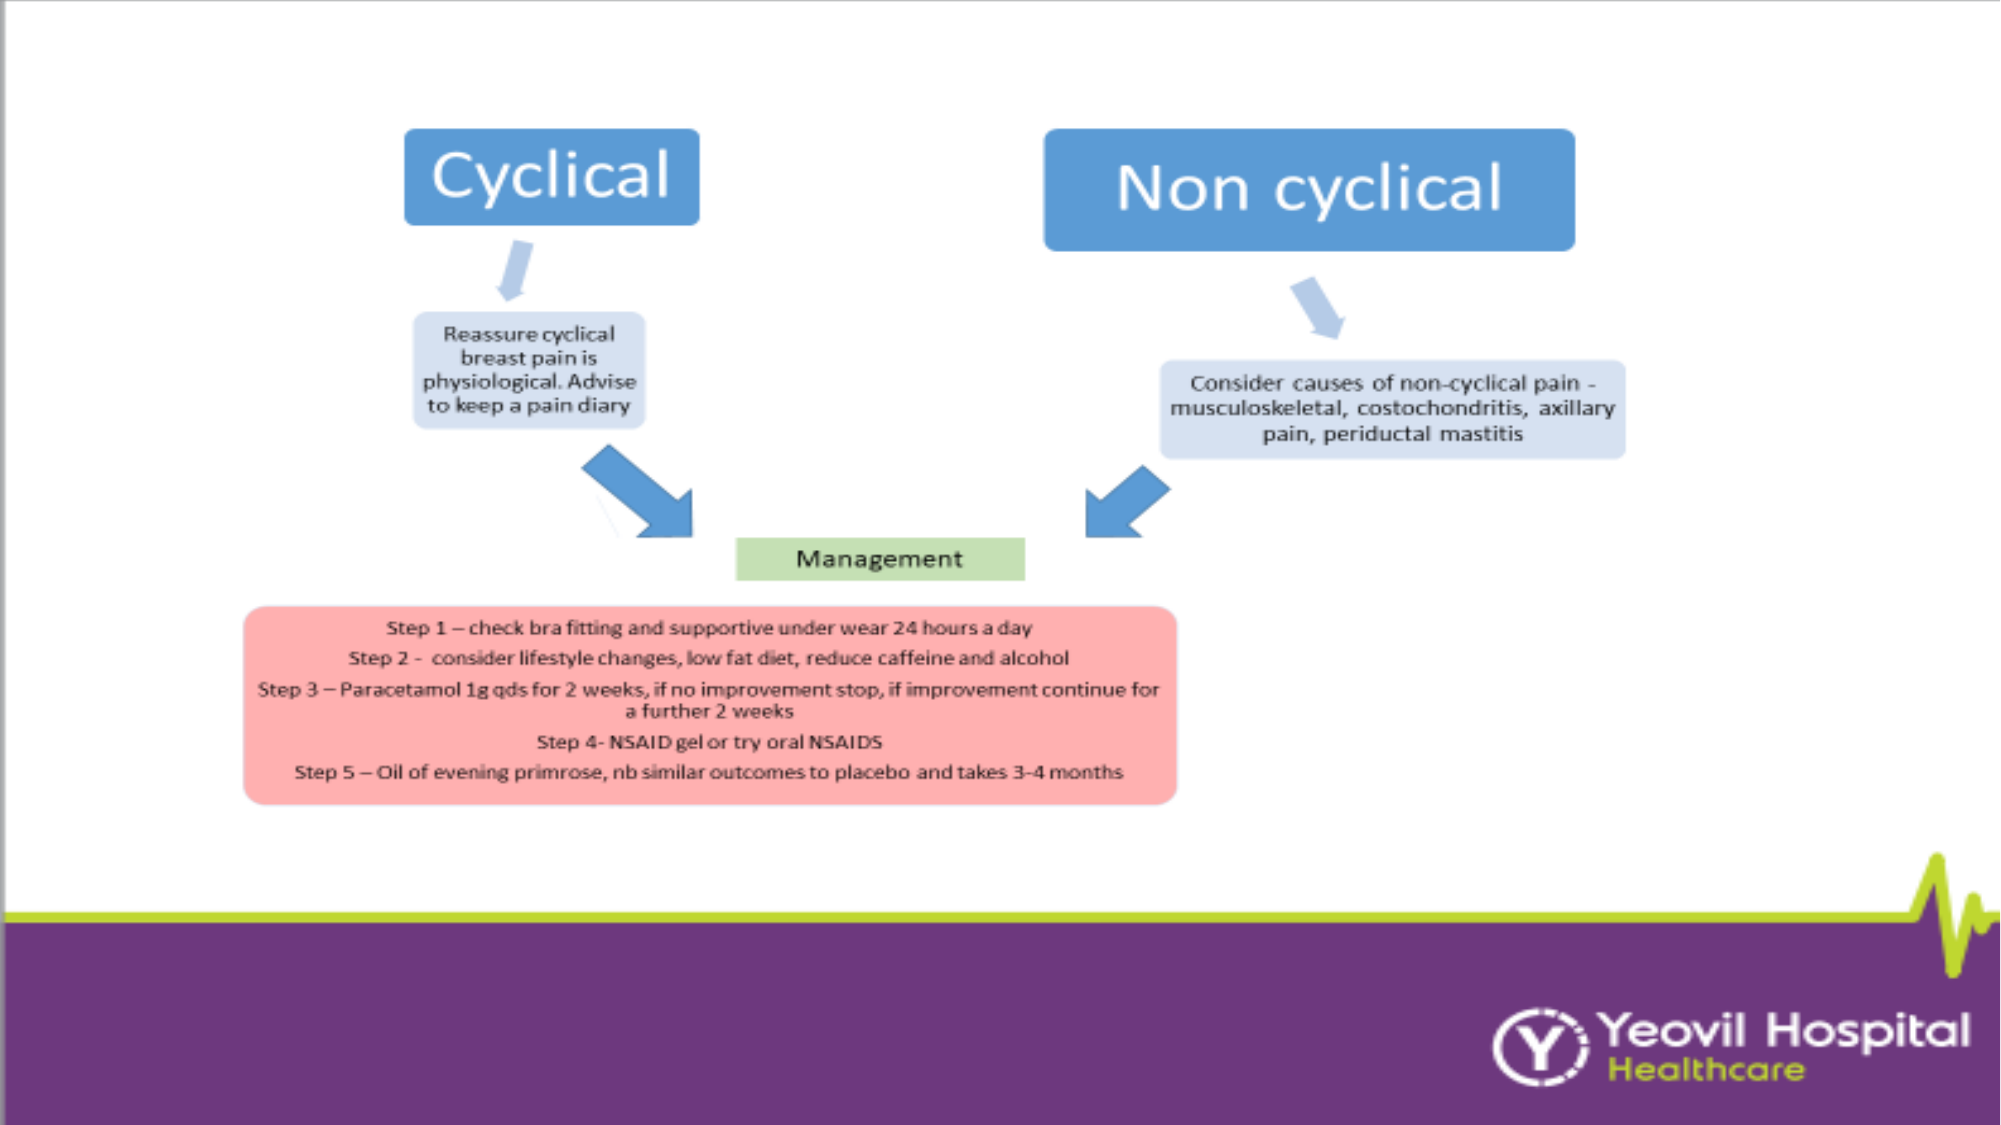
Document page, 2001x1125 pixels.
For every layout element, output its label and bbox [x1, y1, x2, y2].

picture [173, 69, 1788, 845]
